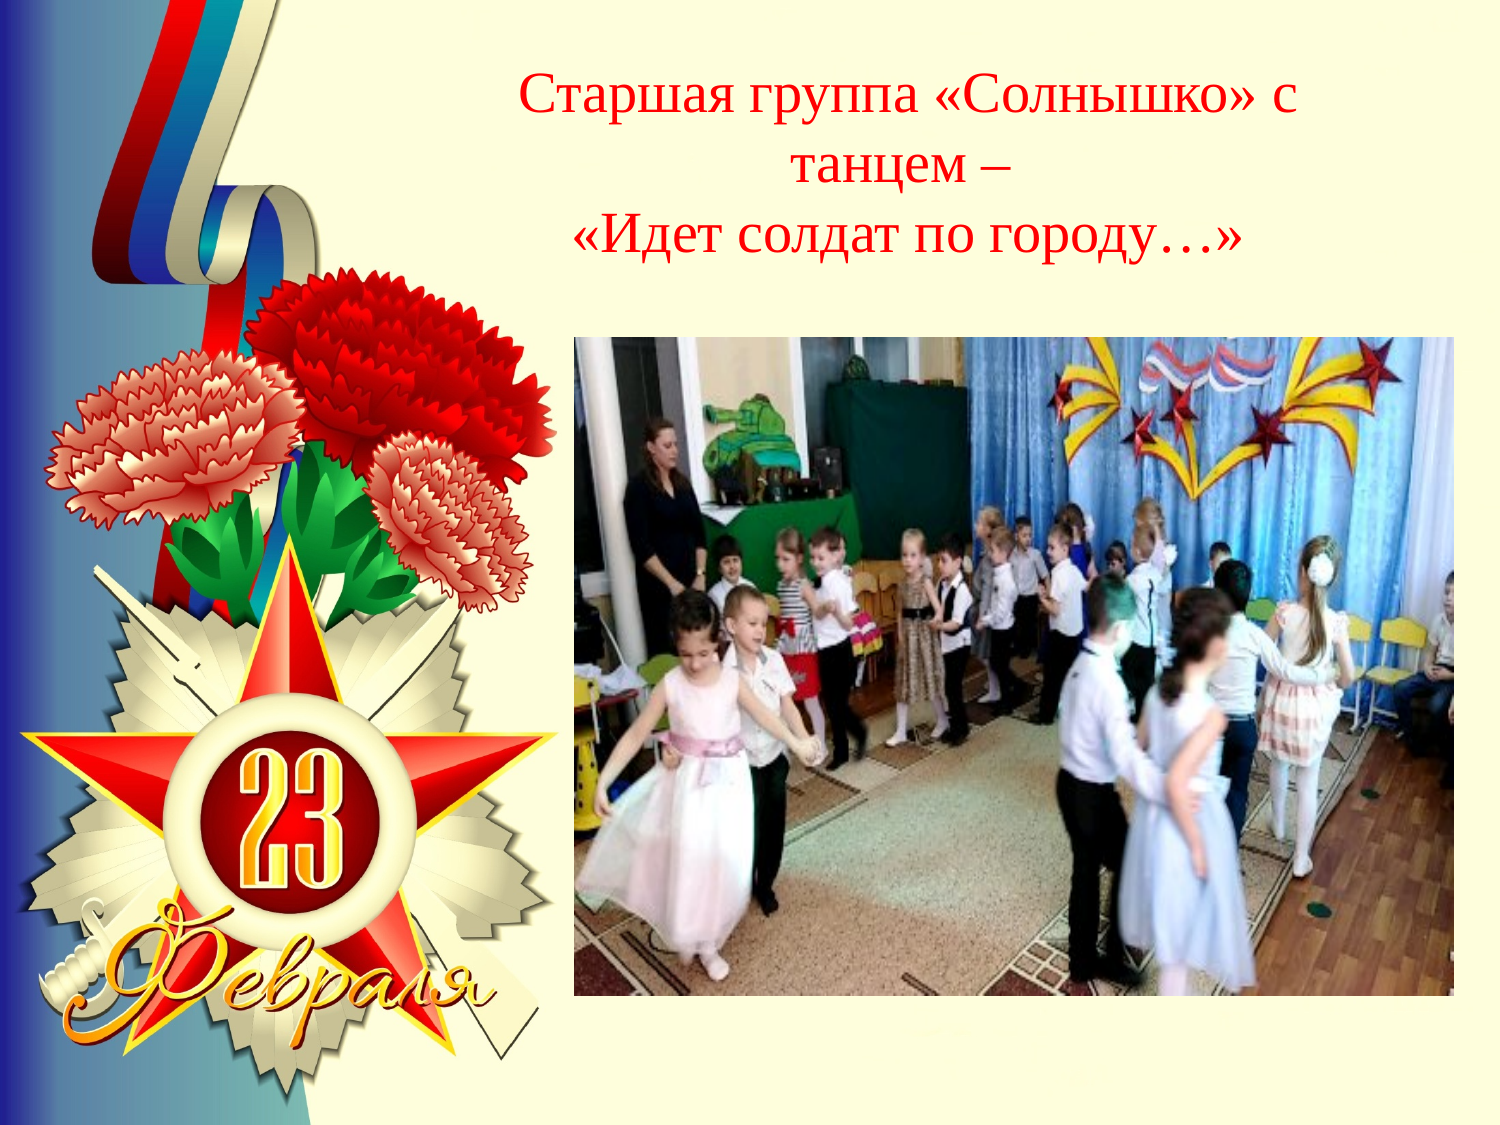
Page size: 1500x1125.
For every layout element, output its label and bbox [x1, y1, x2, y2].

list [0, 0, 1500, 1125]
picture [573, 337, 1454, 997]
